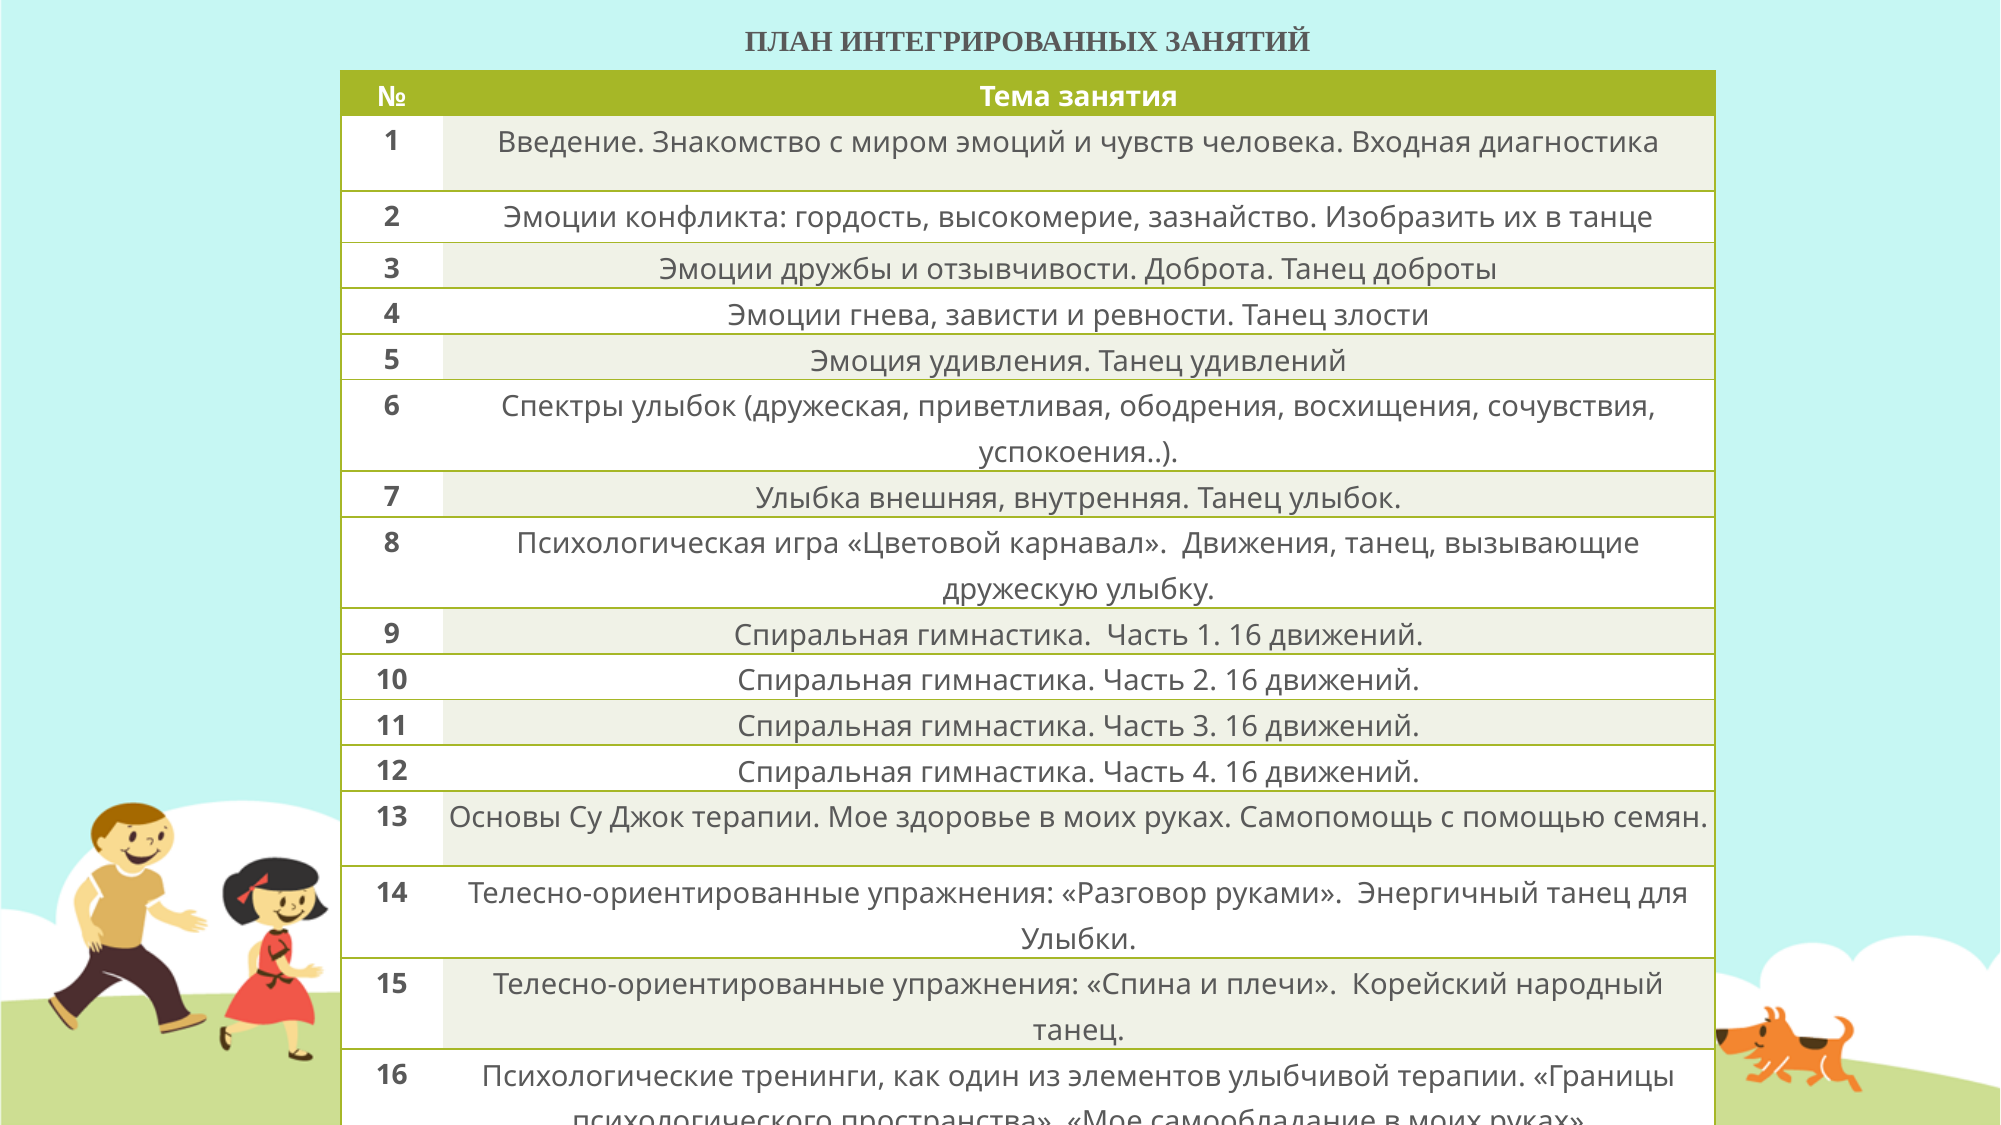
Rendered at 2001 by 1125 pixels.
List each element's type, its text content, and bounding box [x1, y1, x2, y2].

table_cell Спиральная гимнастика. Часть 3. 16 движений. [443, 700, 1714, 744]
table_cell Улыбка внешняя, внутренняя. Танец улыбок. [443, 472, 1714, 516]
table_cell Телесно-ориентированные упражнения: «Разговор руками». Энергичный танец для Улыбки. [443, 867, 1714, 957]
table_cell Эмоции дружбы и отзывчивости. Доброта. Танец доброты [443, 243, 1714, 287]
table_cell Телесно-ориентированные упражнения: «Спина и плечи». Корейский народный танец. [443, 959, 1714, 1048]
table_header Тема занятия [443, 72, 1714, 114]
table_cell Введение. Знакомство с миром эмоций и чувств человека. Входная диагностика [443, 116, 1714, 190]
table_cell 4 [342, 289, 443, 333]
table_cell 2 [342, 192, 443, 242]
picture [0, 0, 2001, 1125]
table_cell Эмоция удивления. Танец удивлений [443, 335, 1714, 379]
table_cell 10 [342, 655, 443, 699]
table_cell 15 [342, 959, 443, 1048]
table_cell 3 [342, 243, 443, 287]
table_cell 12 [342, 746, 443, 790]
table_cell 7 [342, 472, 443, 516]
table_cell Спиральная гимнастика. Часть 2. 16 движений. [443, 655, 1714, 699]
table_cell 5 [342, 335, 443, 379]
table_cell 6 [342, 380, 443, 470]
table_cell 11 [342, 700, 443, 744]
table_cell Эмоции конфликта: гордость, высокомерие, зазнайство. Изобразить их в танце [443, 192, 1714, 242]
table_cell 1 [342, 116, 443, 190]
table_cell Спиральная гимнастика. Часть 4. 16 движений. [443, 746, 1714, 790]
table_cell 9 [342, 609, 443, 653]
text_box ПЛАН ИНТЕГРИРОВАННЫХ ЗАНЯТИЙ [729, 14, 1326, 65]
table_cell Основы Су Джок терапии. Мое здоровье в моих руках. Самопомощь с помощью семян. [443, 792, 1714, 865]
table_cell Психологические тренинги, как один из элементов улыбчивой терапии. «Границы психологического пространства», «Мое самообладание в моих руках» [443, 1050, 1714, 1125]
table_cell Эмоции гнева, зависти и ревности. Танец злости [443, 289, 1714, 333]
table_cell 14 [342, 867, 443, 957]
table_cell Спиральная гимнастика. Часть 1. 16 движений. [443, 609, 1714, 653]
table_cell 13 [342, 792, 443, 865]
table_cell Спектры улыбок (дружеская, приветливая, ободрения, восхищения, сочувствия, успокоения..). [443, 380, 1714, 470]
table_cell 8 [342, 518, 443, 607]
table_cell 16 [342, 1050, 443, 1125]
table_header № [342, 72, 443, 114]
table_cell Психологическая игра «Цветовой карнавал». Движения, танец, вызывающие дружескую улыбку. [443, 518, 1714, 607]
